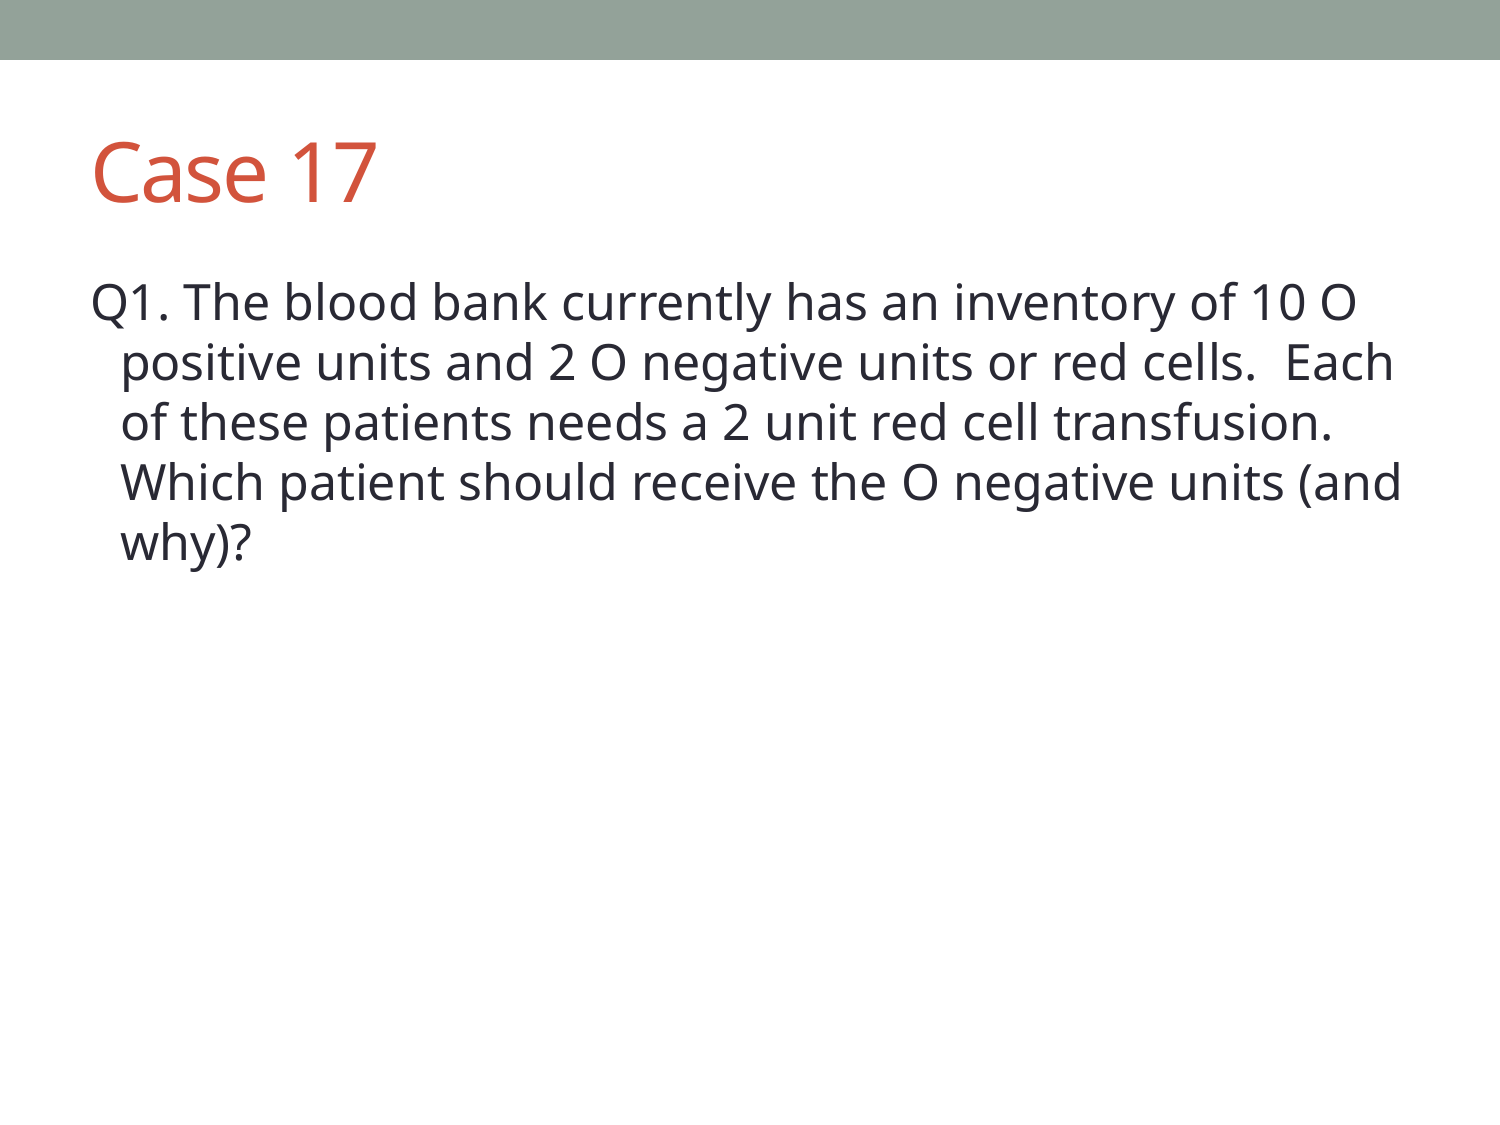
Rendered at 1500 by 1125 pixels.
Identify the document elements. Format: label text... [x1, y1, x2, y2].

list Q1. The blood bank currently has an inventory of 10 O positive units and 2 O negative units or red cells. Each of these patients needs a 2 unit red cell transfusion. Which patient should receive the O negative units (and why)? [75, 262, 1425, 1063]
title Case 17 [75, 87, 1425, 250]
